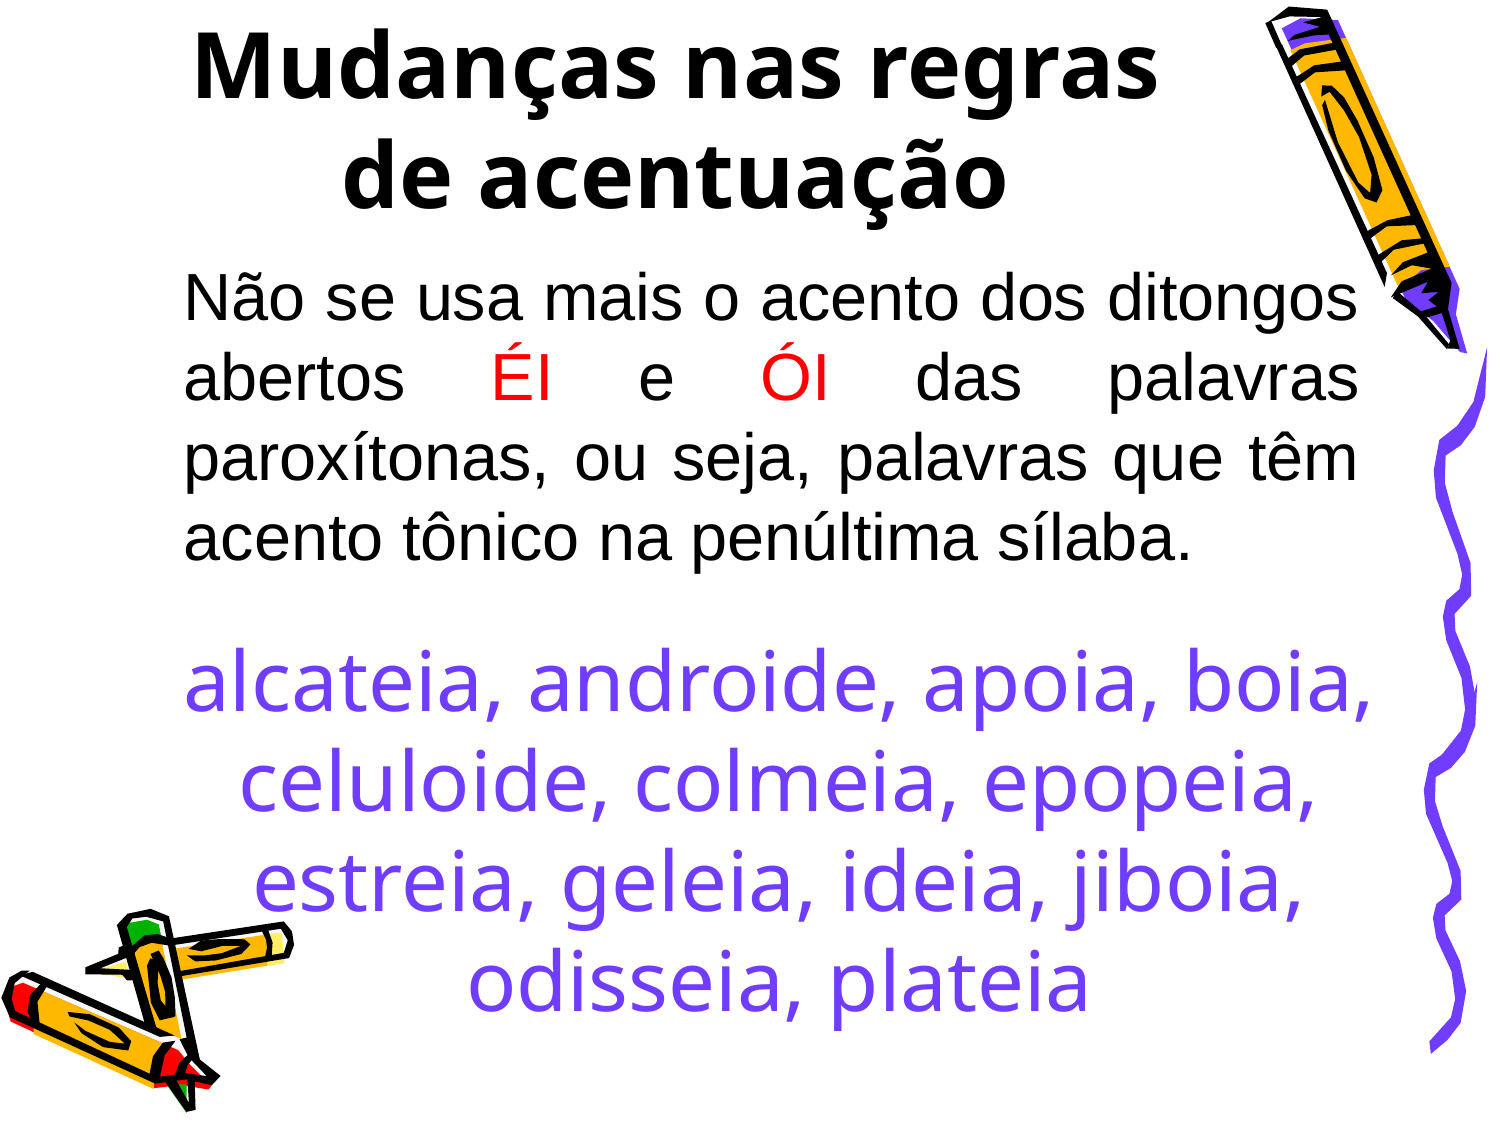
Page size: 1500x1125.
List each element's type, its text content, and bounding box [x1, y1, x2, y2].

title Mudanças nas regras de acentuação [112, 24, 1240, 235]
list Não se usa mais o acento dos ditongos abertos ÉI e ÓI das palavras paroxítonas, ou seja, palavras que têm acento tônico na penúltima sílaba. [112, 245, 1376, 587]
text_box alcateia, androide, apoia, boia, celuloide, colmeia, epopeia, estreia, geleia, ideia, jiboia, odisseia, plateia [159, 621, 1400, 1036]
